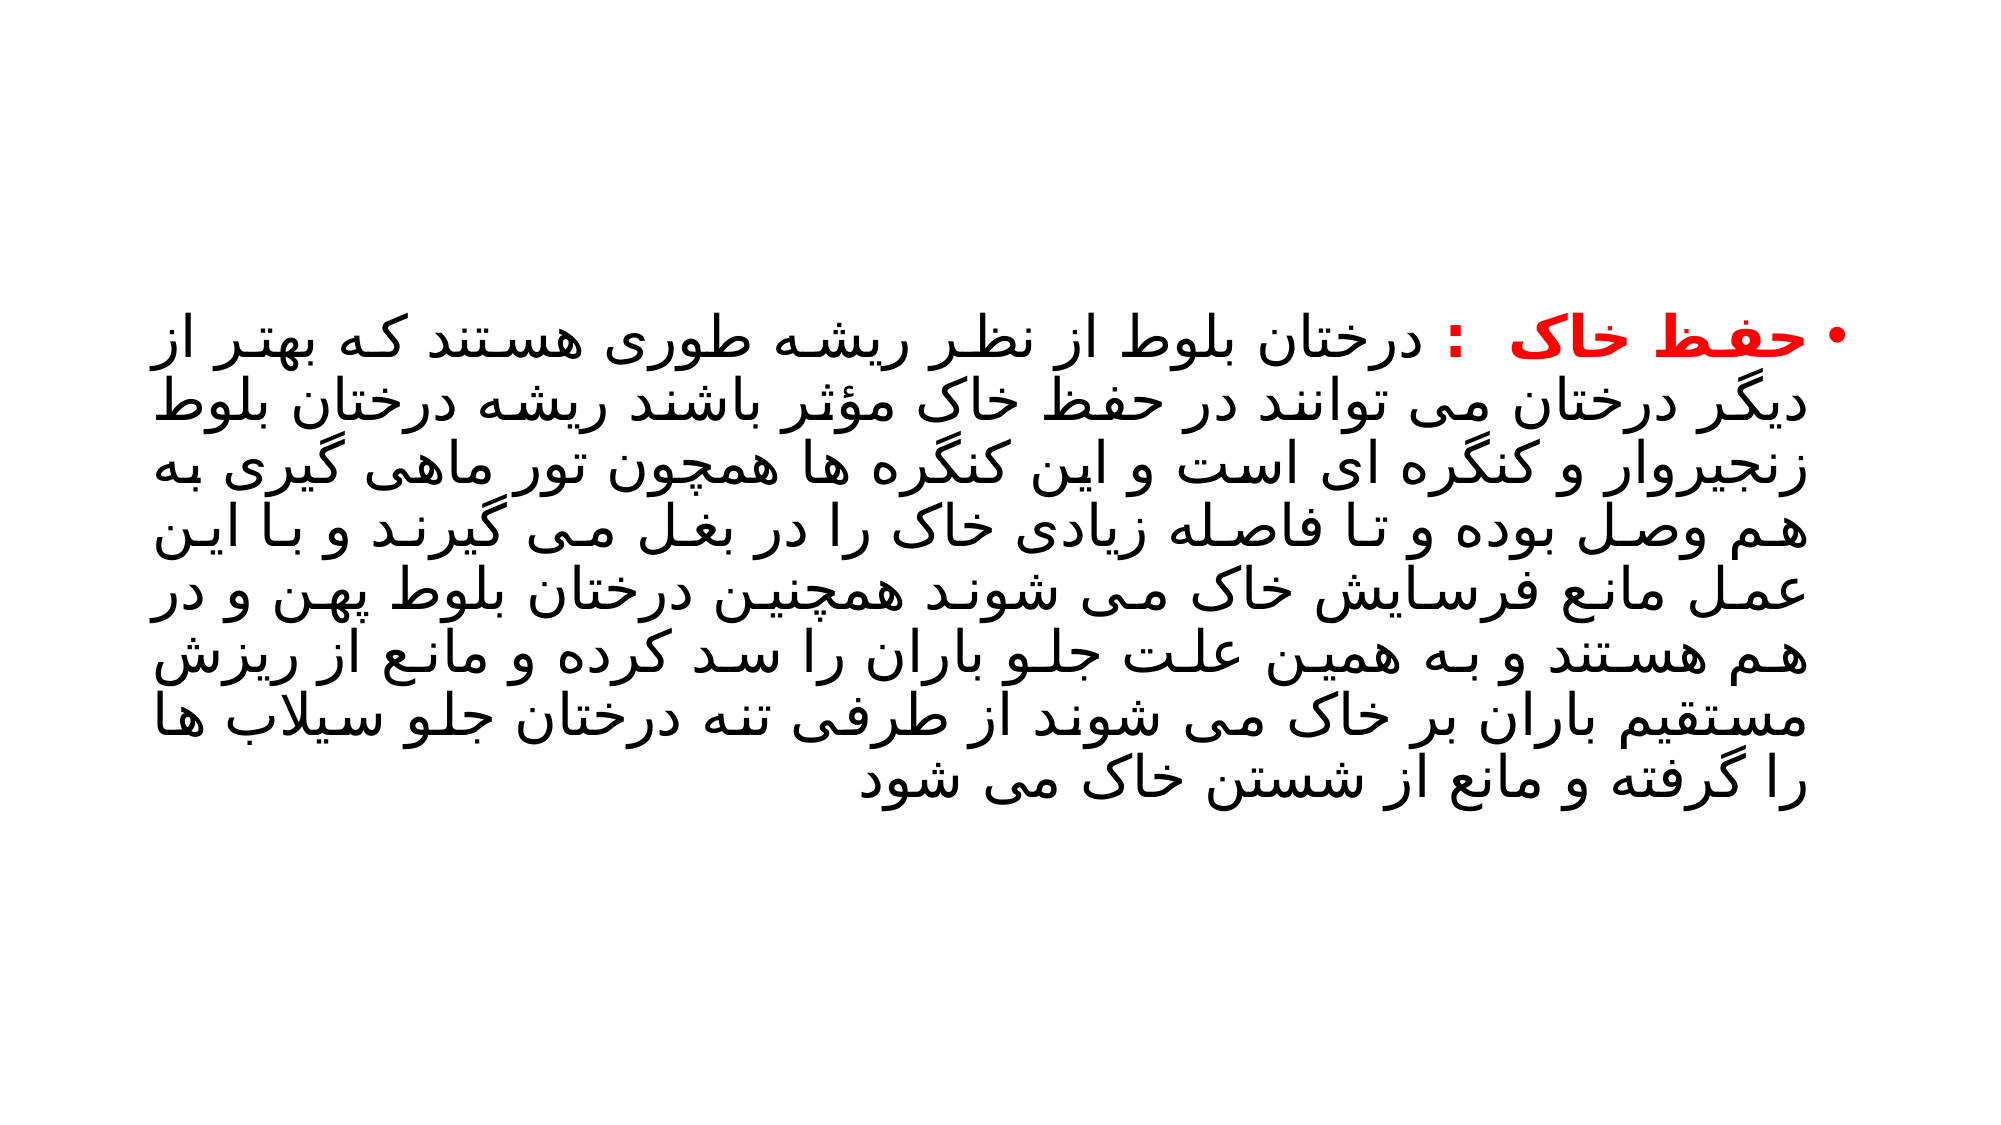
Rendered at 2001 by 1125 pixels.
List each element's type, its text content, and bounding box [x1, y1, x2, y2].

list حفظ خاک : درختان بلوط از نظر ریشه طوری هستند که بهتر از دیگر درختان می توانند در حفظ خاک مؤثر باشند ریشه درختان بلوط زنجیروار و کنگره ای است و این کنگره ها همچون تور ماهی گیری به هم وصل بوده و تا فاصله زیادی خاک را در بغل می گیرند و با این عمل مانع فرسایش خاک می شوند همچنین درختان بلوط پهن و در هم هستند و به همین علت جلو باران را سد کرده و مانع از ریزش مستقیم باران بر خاک می شوند از طرفی تنه درختان جلو سیلاب ها را گرفته و مانع از شستن خاک می شود [137, 299, 1863, 1014]
